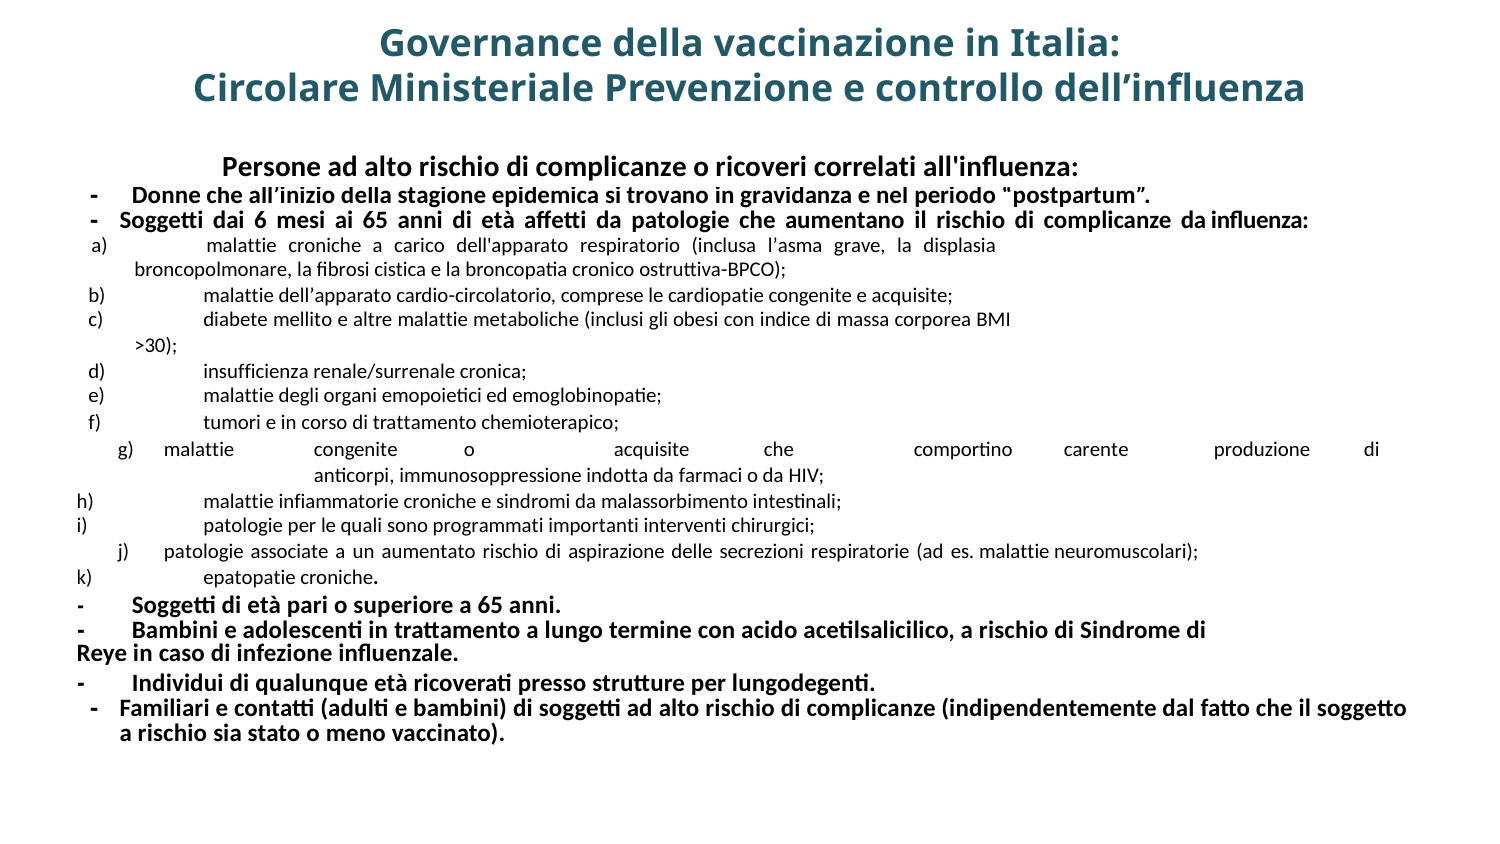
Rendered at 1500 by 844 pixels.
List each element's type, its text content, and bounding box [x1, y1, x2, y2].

table_cell ‐ Donne che all’inizio della stagione epidemica si trovano in gravidanza e nel periodo “postpartum”. ‐ Soggetti dai 6 mesi ai 65 anni di età affetti da patologie che aumentano il rischio di complicanze da influenza: a) malattie croniche a carico dell'apparato respiratorio (inclusa l’asma grave, la displasia broncopolmonare, la fibrosi cistica e la broncopatia cronico ostruttiva-BPCO); b) malattie dell’apparato cardio-circolatorio, comprese le cardiopatie congenite e acquisite; c) diabete mellito e altre malattie metaboliche (inclusi gli obesi con indice di massa corporea BMI >30); d) insufficienza renale/surrenale cronica; e) malattie degli organi emopoietici ed emoglobinopatie; f) tumori e in corso di trattamento chemioterapico; g) malattie congenite o acquisite che comportino carente produzione di anticorpi, immunosoppressione indotta da farmaci o da HIV; h) malattie infiammatorie croniche e sindromi da malassorbimento intestinali; i) patologie per le quali sono programmati importanti interventi chirurgici; j) patologie associate a un aumentato rischio di aspirazione delle secrezioni respiratorie (ad es. malattie neuromuscolari); k) epatopatie croniche. ‐ Soggetti di età pari o superiore a 65 anni. ‐ Bambini e adolescenti in trattamento a lungo termine con acido acetilsalicilico, a rischio di Sindrome di Reye in caso di infezione influenzale. ‐ Individui di qualunque età ricoverati presso strutture per lungodegenti. ‐ Familiari e contatti (adulti e bambini) di soggetti ad alto rischio di complicanze (indipendentemente dal fatto che il soggetto a rischio sia stato o meno vaccinato). [78, 187, 1422, 747]
table_header Persone ad alto rischio di complicanze o ricoveri correlati all'influenza: [78, 151, 1422, 181]
text_box Governance della vaccinazione in Italia: Circolare Ministeriale Prevenzione e controllo dell’influenza [0, 20, 1500, 108]
